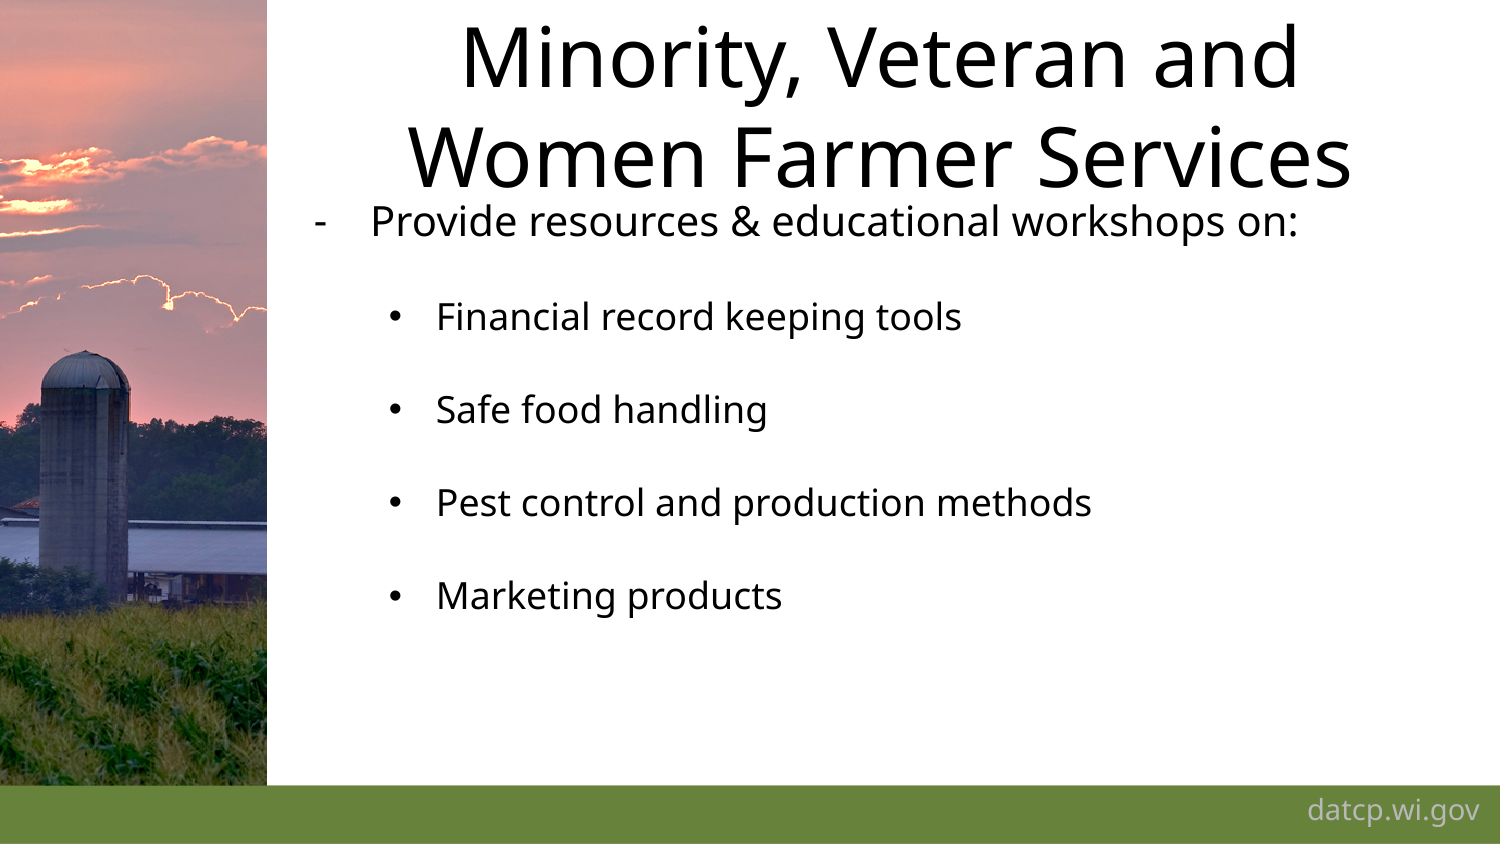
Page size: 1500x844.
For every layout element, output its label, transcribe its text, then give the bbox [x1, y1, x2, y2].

picture [0, 0, 267, 785]
title Minority, Veteran and Women Farmer Services [298, 33, 1463, 175]
list Provide resources & educational workshops on: Financial record keeping tools Safe food handling Pest control and production methods Marketing products [298, 186, 1463, 744]
footer datcp.wi.gov [1019, 784, 1495, 830]
